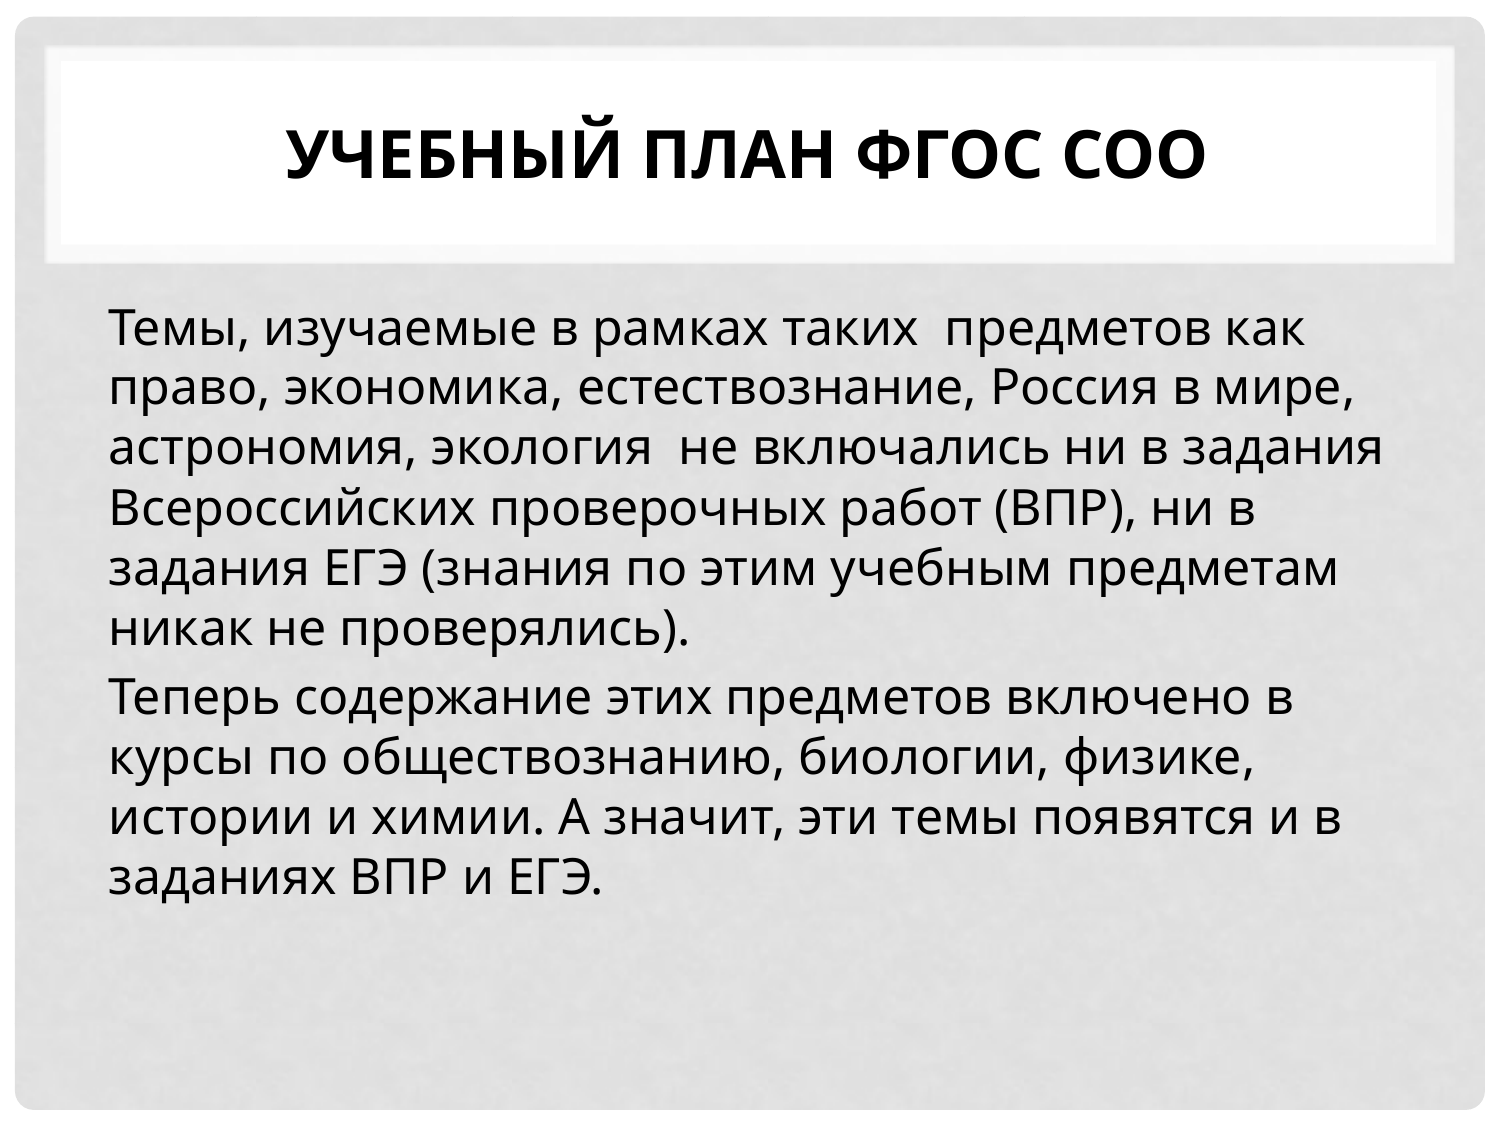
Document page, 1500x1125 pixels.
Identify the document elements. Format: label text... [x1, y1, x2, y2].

title Учебный план ФГОС СОО [69, 66, 1425, 238]
list Темы, изучаемые в рамках таких предметов как право, экономика, естествознание, Россия в мире, астрономия, экология не включались ни в задания Всероссийских проверочных работ (ВПР), ни в задания ЕГЭ (знания по этим учебным предметам никак не проверялись). Теперь содержание этих предметов включено в курсы по обществознанию, биологии, физике, истории и химии. А значит, эти темы появятся и в заданиях ВПР и ЕГЭ. [75, 287, 1425, 1005]
